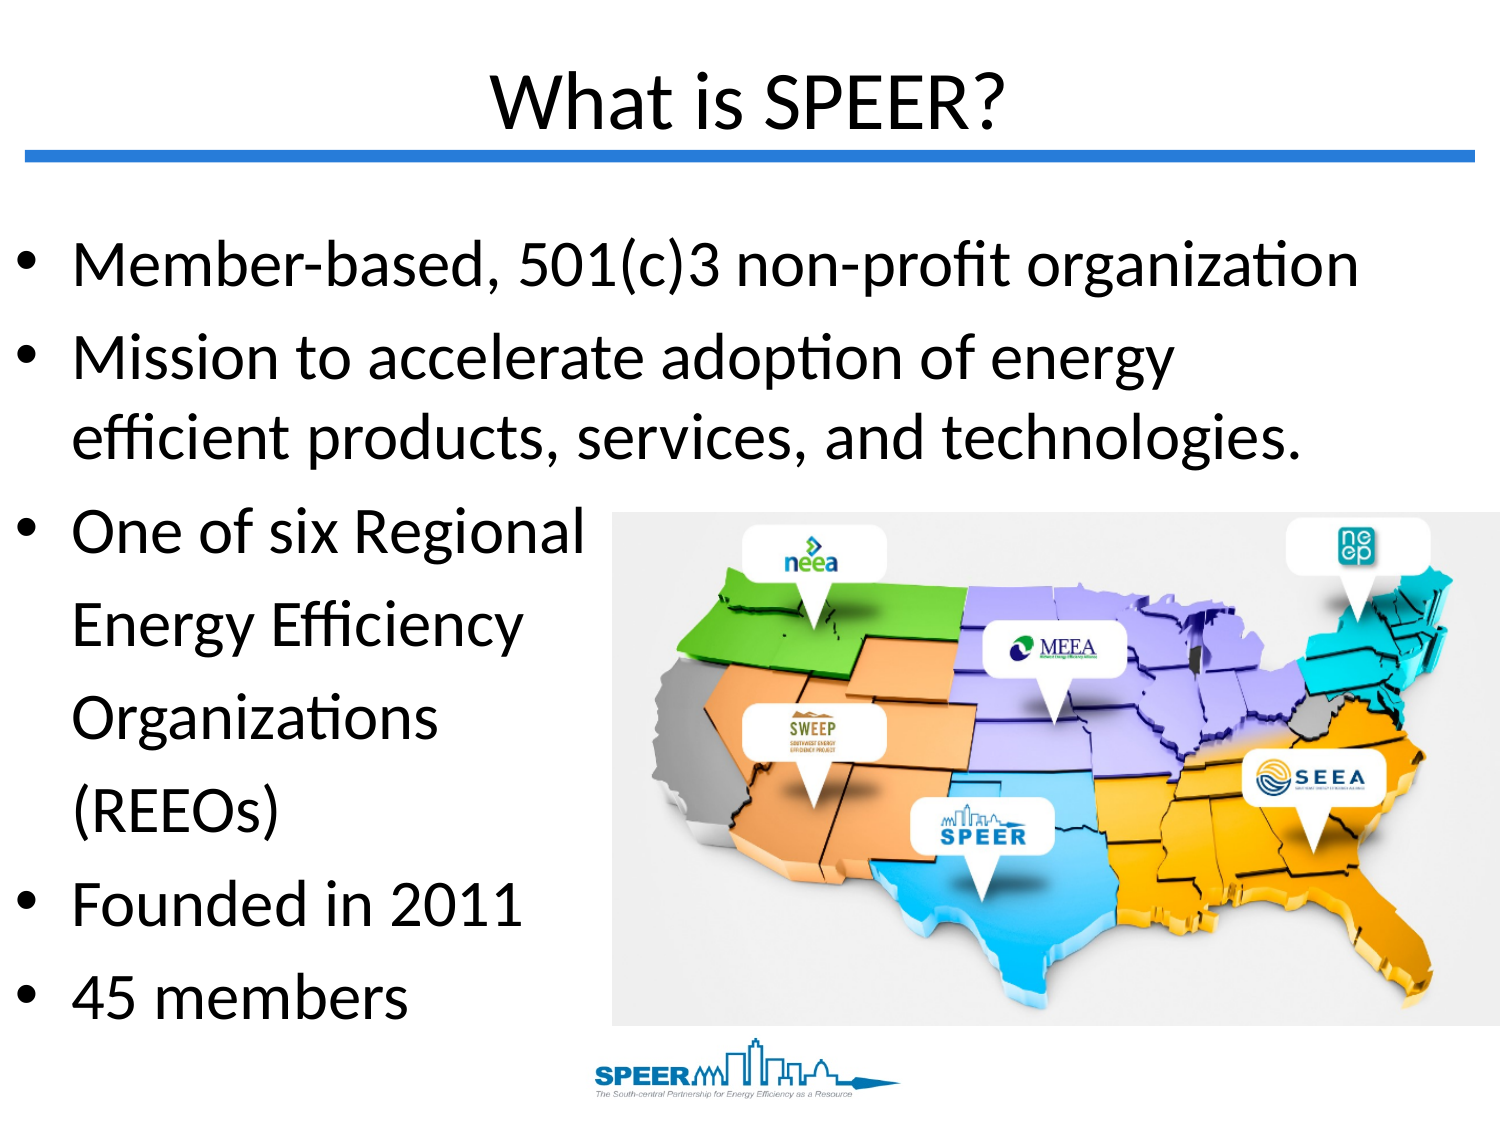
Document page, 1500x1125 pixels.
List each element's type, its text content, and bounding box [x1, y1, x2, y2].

text_box What is SPEER? [0, 39, 1500, 154]
text_box [50, 187, 1450, 304]
text_box Member-based, 501(c)3 non-profit organization Mission to accelerate adoption of energy efficient products, services, and technologies. One of six Regional Energy Efficiency Organizations (REEOs) Founded in 2011 45 members [0, 212, 1413, 1050]
picture [612, 512, 1500, 1026]
picture [575, 1050, 921, 1125]
